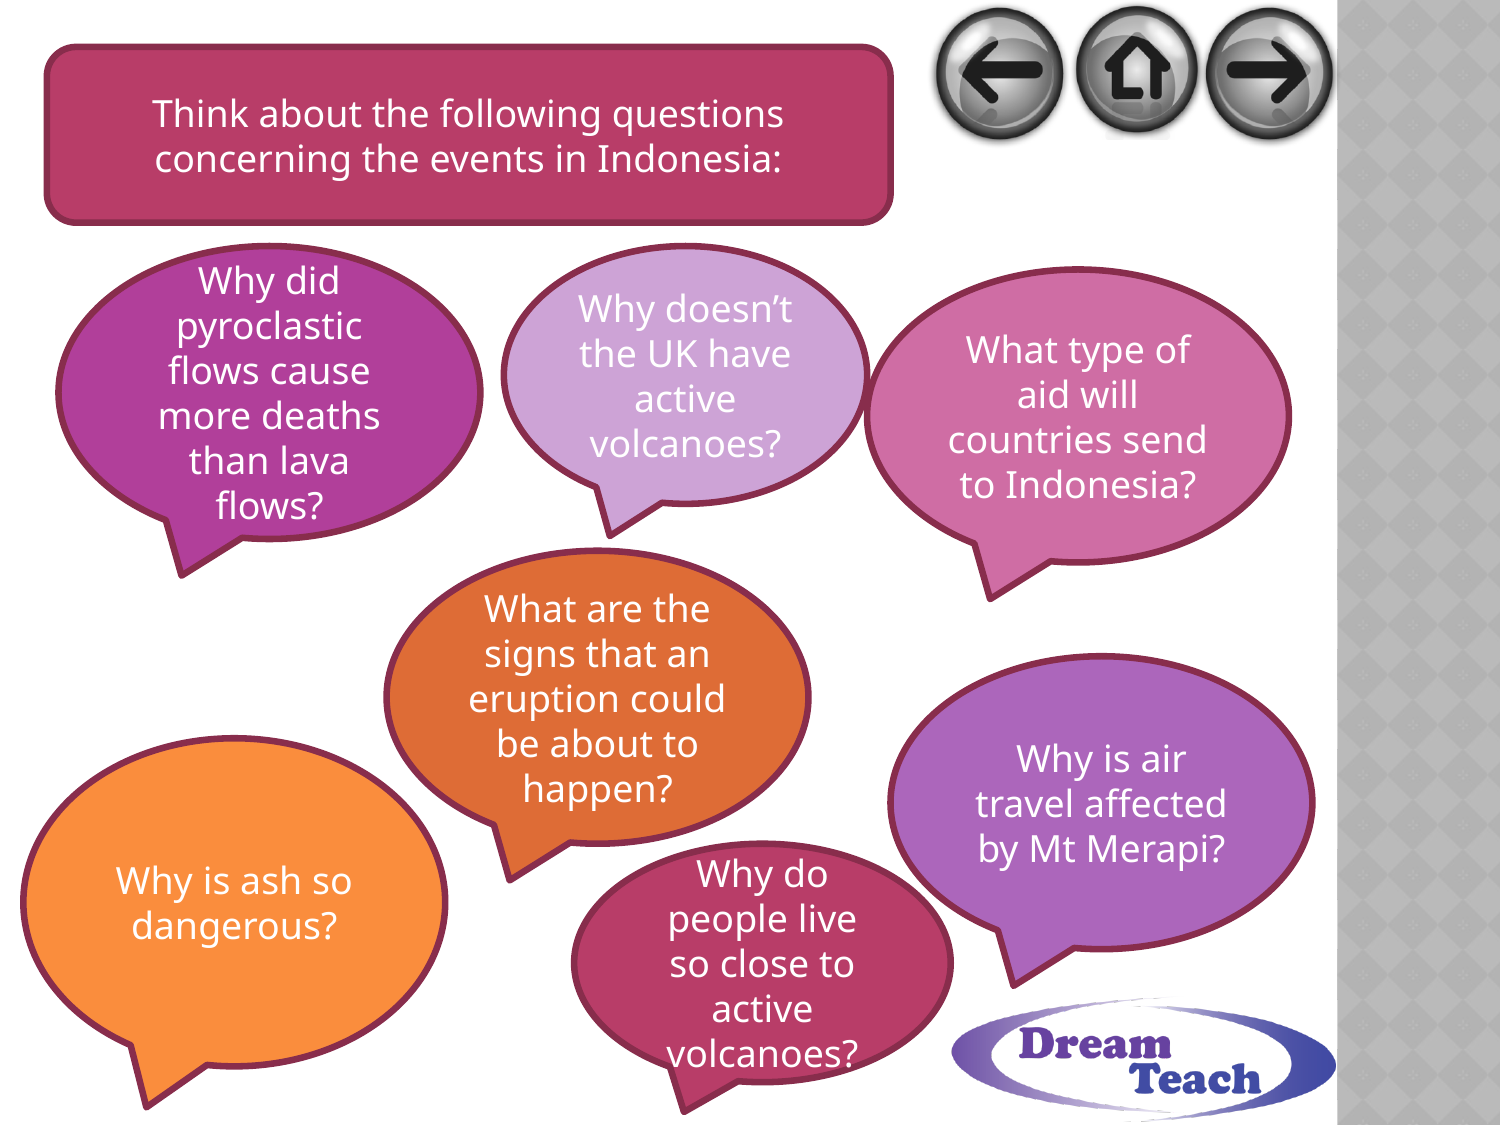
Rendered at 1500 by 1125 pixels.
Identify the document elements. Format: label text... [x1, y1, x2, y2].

text_box Why did pyroclastic flows cause more deaths than lava flows? [55, 242, 484, 579]
text_box Why is air travel affected by Mt Merapi? [887, 652, 1316, 989]
picture [949, 996, 1336, 1125]
text_box Why is ash so dangerous? [20, 734, 449, 1111]
text_box Why doesn’t the UK have active volcanoes? [500, 242, 871, 540]
text_box What are the signs that an eruption could be about to happen? [383, 547, 812, 884]
text_box Why do people live so close to active volcanoes? [570, 840, 955, 1115]
text_box Think about the following questions concerning the events in Indonesia: [43, 43, 894, 226]
text_box What type of aid will countries send to Indonesia? [863, 266, 1293, 603]
